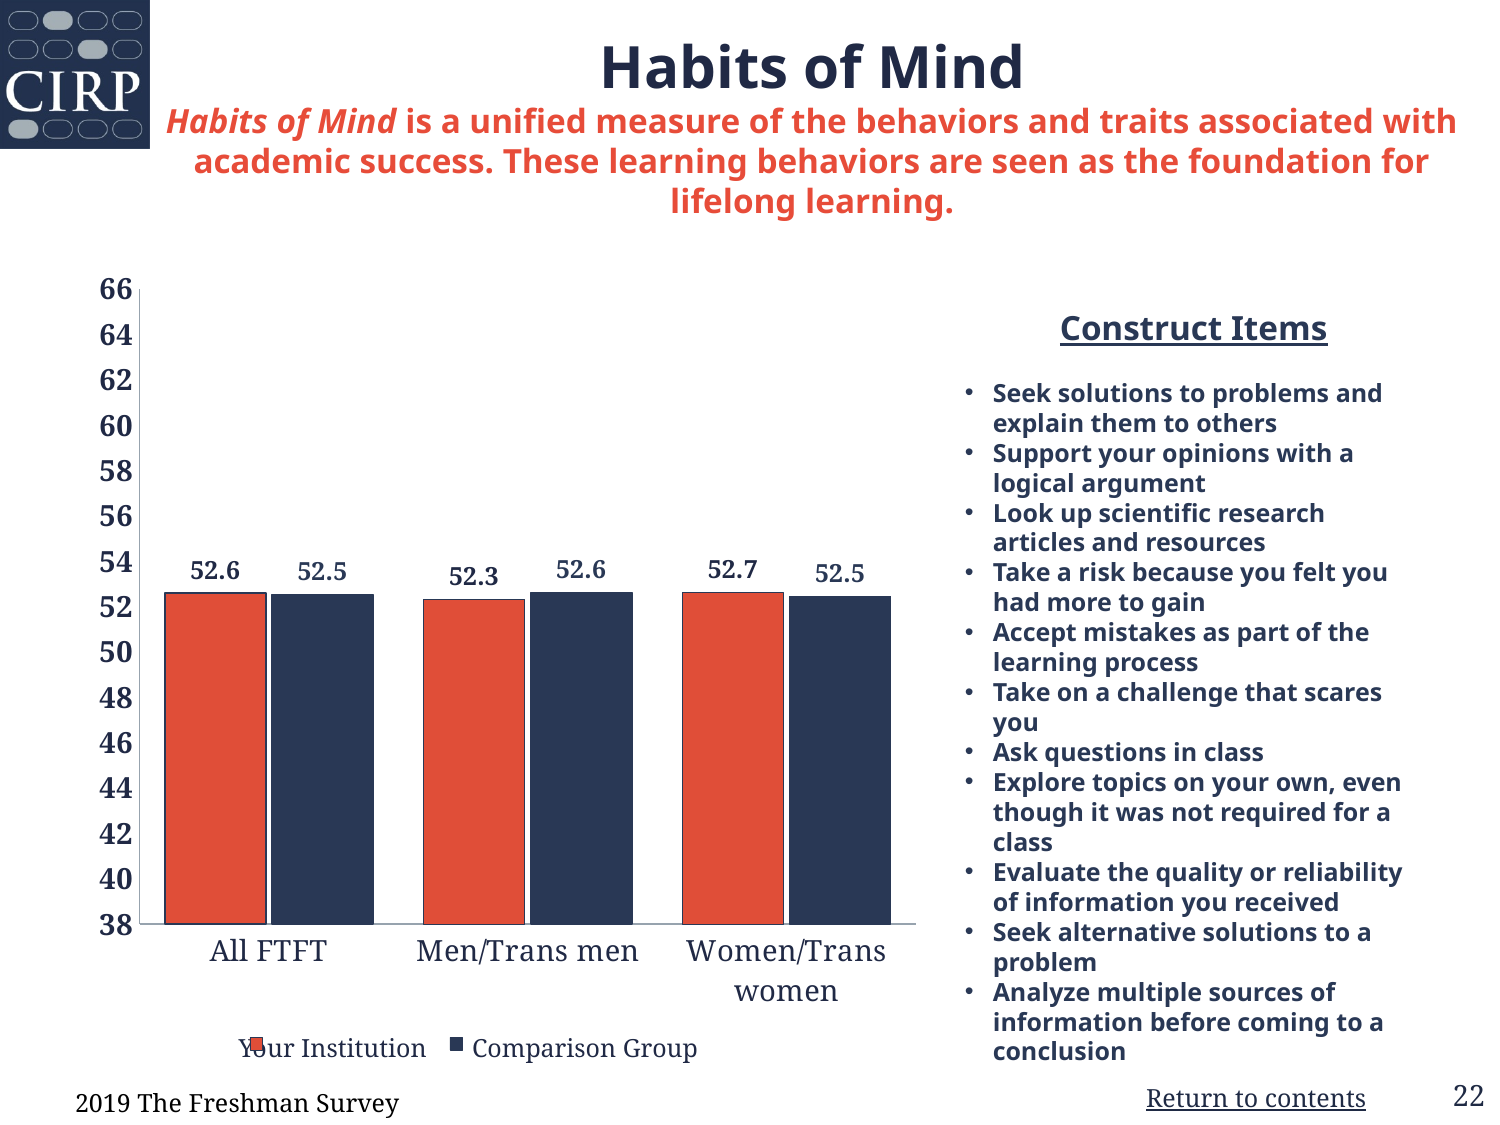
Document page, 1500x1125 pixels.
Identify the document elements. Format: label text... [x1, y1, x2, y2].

text_box [449, 1037, 463, 1049]
chart [0, 245, 1486, 1026]
text_box Return to contents [1131, 1074, 1382, 1124]
text_box Your Institution Comparison Group [217, 1035, 714, 1070]
picture [0, 0, 150, 149]
text_box [249, 1037, 263, 1049]
title Habits of Mind Habits of Mind is a unified measure of the behaviors and traits associated with academic success. These learning behaviors are seen as the foundation for lifelong learning. [149, 24, 1476, 226]
text_box 22 [1424, 1074, 1500, 1125]
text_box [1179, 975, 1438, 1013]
text_box 2019 The Freshman Survey [0, 1049, 475, 1125]
